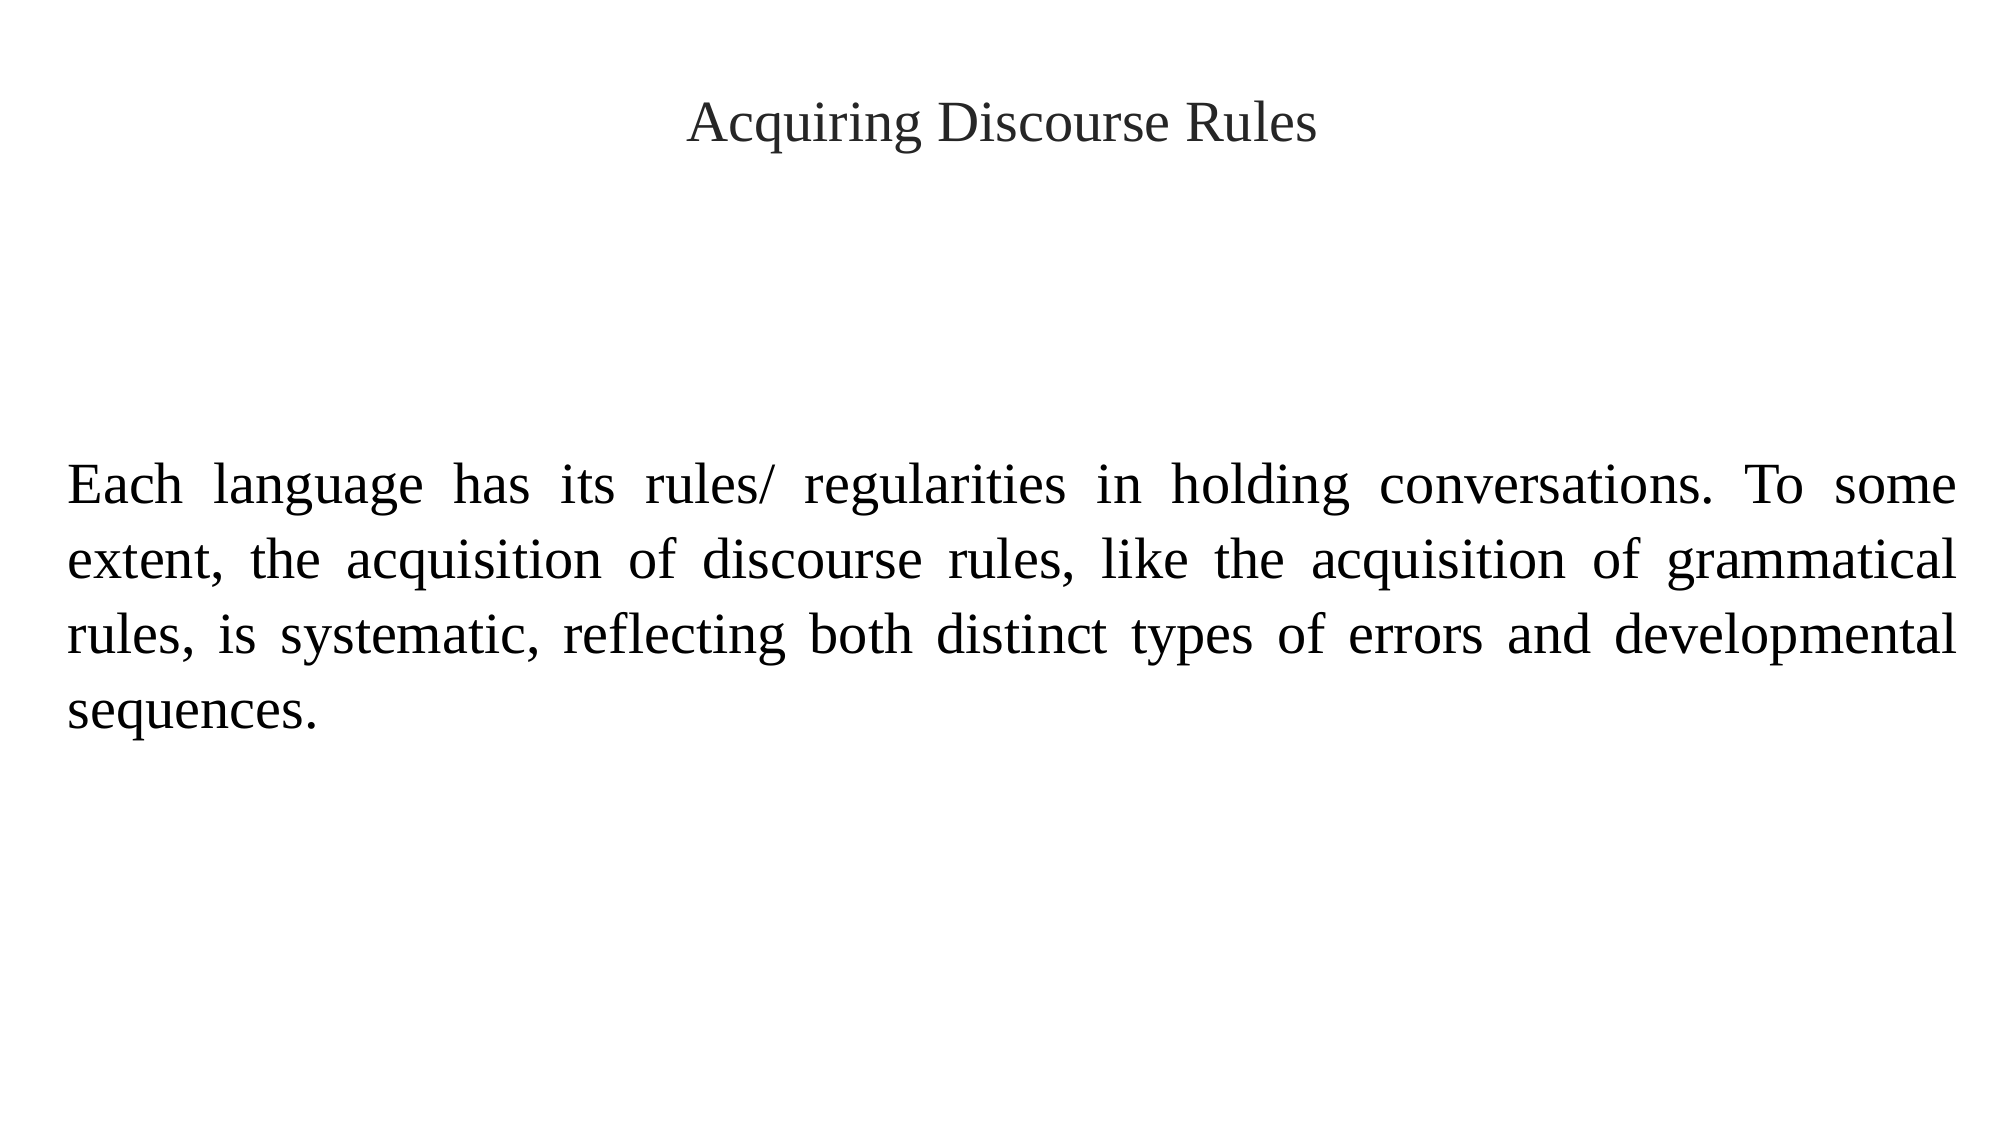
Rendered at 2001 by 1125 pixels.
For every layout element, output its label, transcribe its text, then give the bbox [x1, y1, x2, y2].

list Acquiring Discourse Rules [53, 55, 1952, 175]
text_box Each language has its rules/ regularities in holding conversations. To some extent, the acquisition of discourse rules, like the acquisition of grammatical rules, is systematic, reflecting both distinct types of errors and developmental sequences. [53, 433, 1974, 748]
